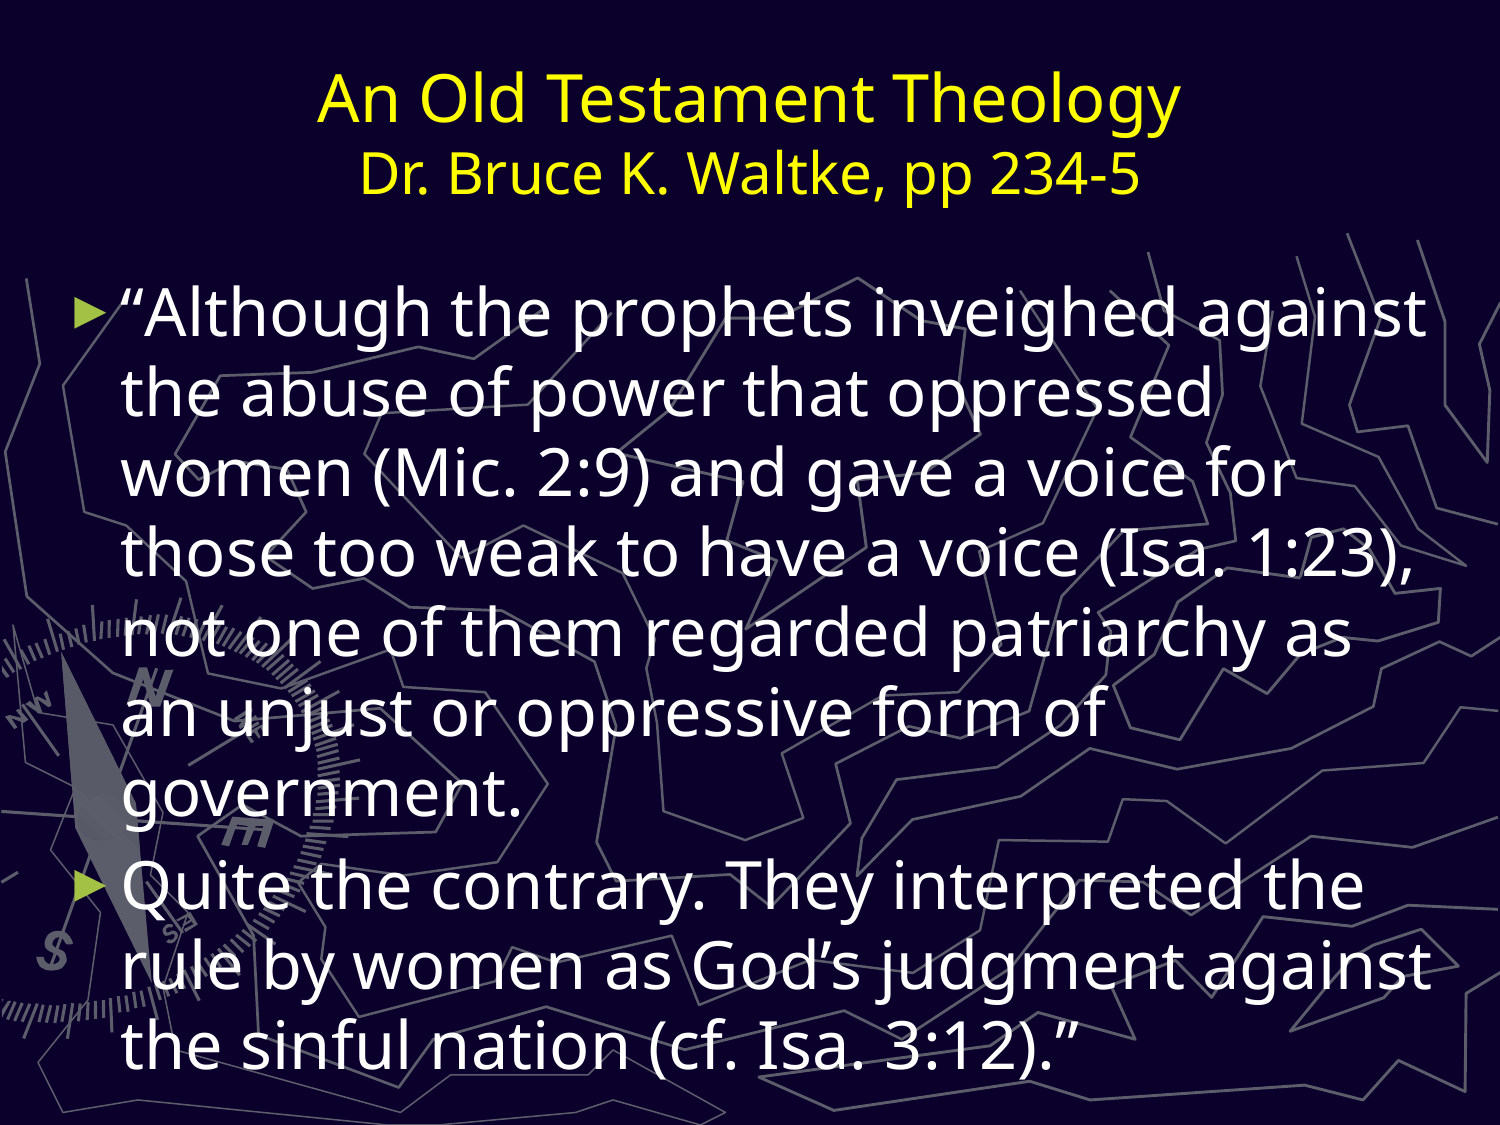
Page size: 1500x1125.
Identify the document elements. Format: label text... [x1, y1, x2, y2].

list “Although the prophets inveighed against the abuse of power that oppressed women (Mic. 2:9) and gave a voice for those too weak to have a voice (Isa. 1:23), not one of them regarded patriarchy as an unjust or oppressive form of government. Quite the contrary. They interpreted the rule by women as God’s judgment against the sinful nation (cf. Isa. 3:12).” [49, 262, 1451, 1001]
title An Old Testament Theology Dr. Bruce K. Waltke, pp 234-5 [49, 37, 1451, 225]
